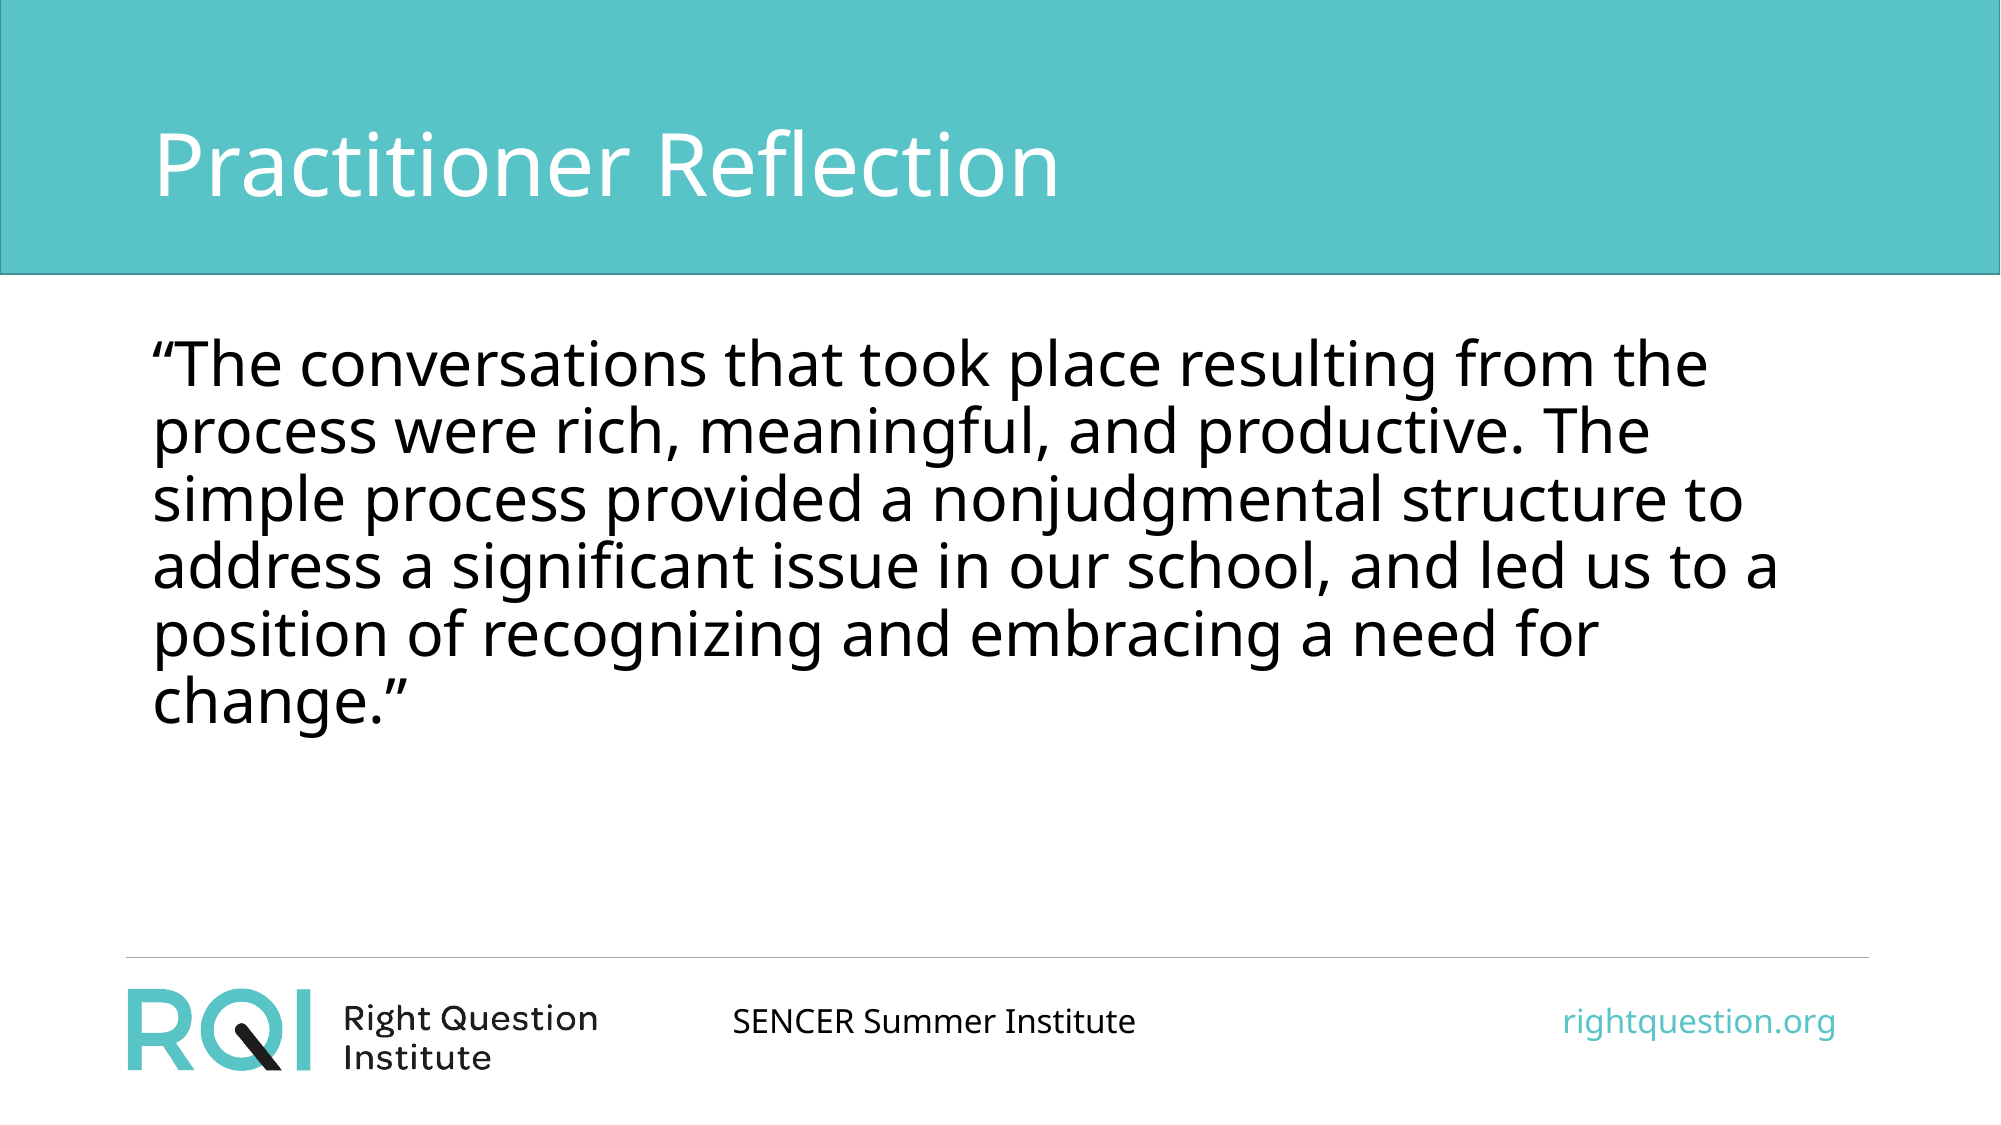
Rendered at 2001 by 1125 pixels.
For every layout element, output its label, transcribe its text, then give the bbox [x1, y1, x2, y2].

text_box “The conversations that took place resulting from the process were rich, meaningful, and productive. The simple process provided a nonjudgmental structure to address a significant issue in our school, and led us to a position of recognizing and embracing a need for change.” [137, 324, 1851, 1005]
picture [126, 987, 598, 1072]
title Practitioner Reflection [137, 59, 1988, 278]
